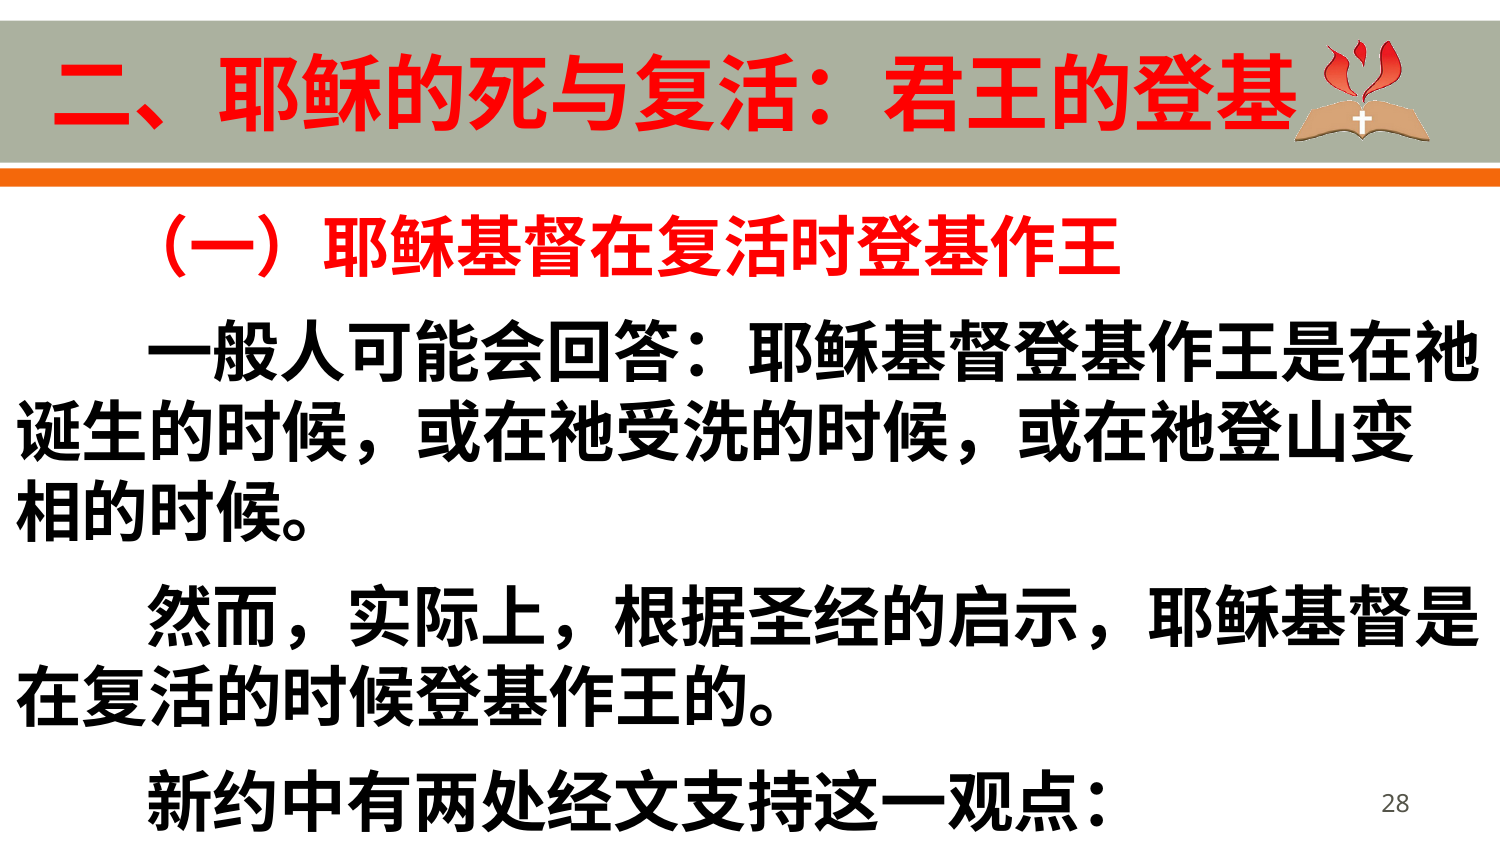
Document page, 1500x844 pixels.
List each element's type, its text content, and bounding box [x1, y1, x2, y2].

list （一）耶稣基督在复活时登基作王 一般人可能会回答：耶稣基督登基作王是在祂诞生的时候，或在祂受洗的时候，或在祂登山变相的时候。 然而，实际上，根据圣经的启示，耶稣基督是在复活的时候登基作王的。 新约中有两处经文支持这一观点： [0, 196, 1498, 844]
slide_number 28 [1074, 782, 1425, 827]
picture [1350, 35, 1434, 144]
title 二、耶稣的死与复活：君王的登基 [0, 22, 1350, 160]
